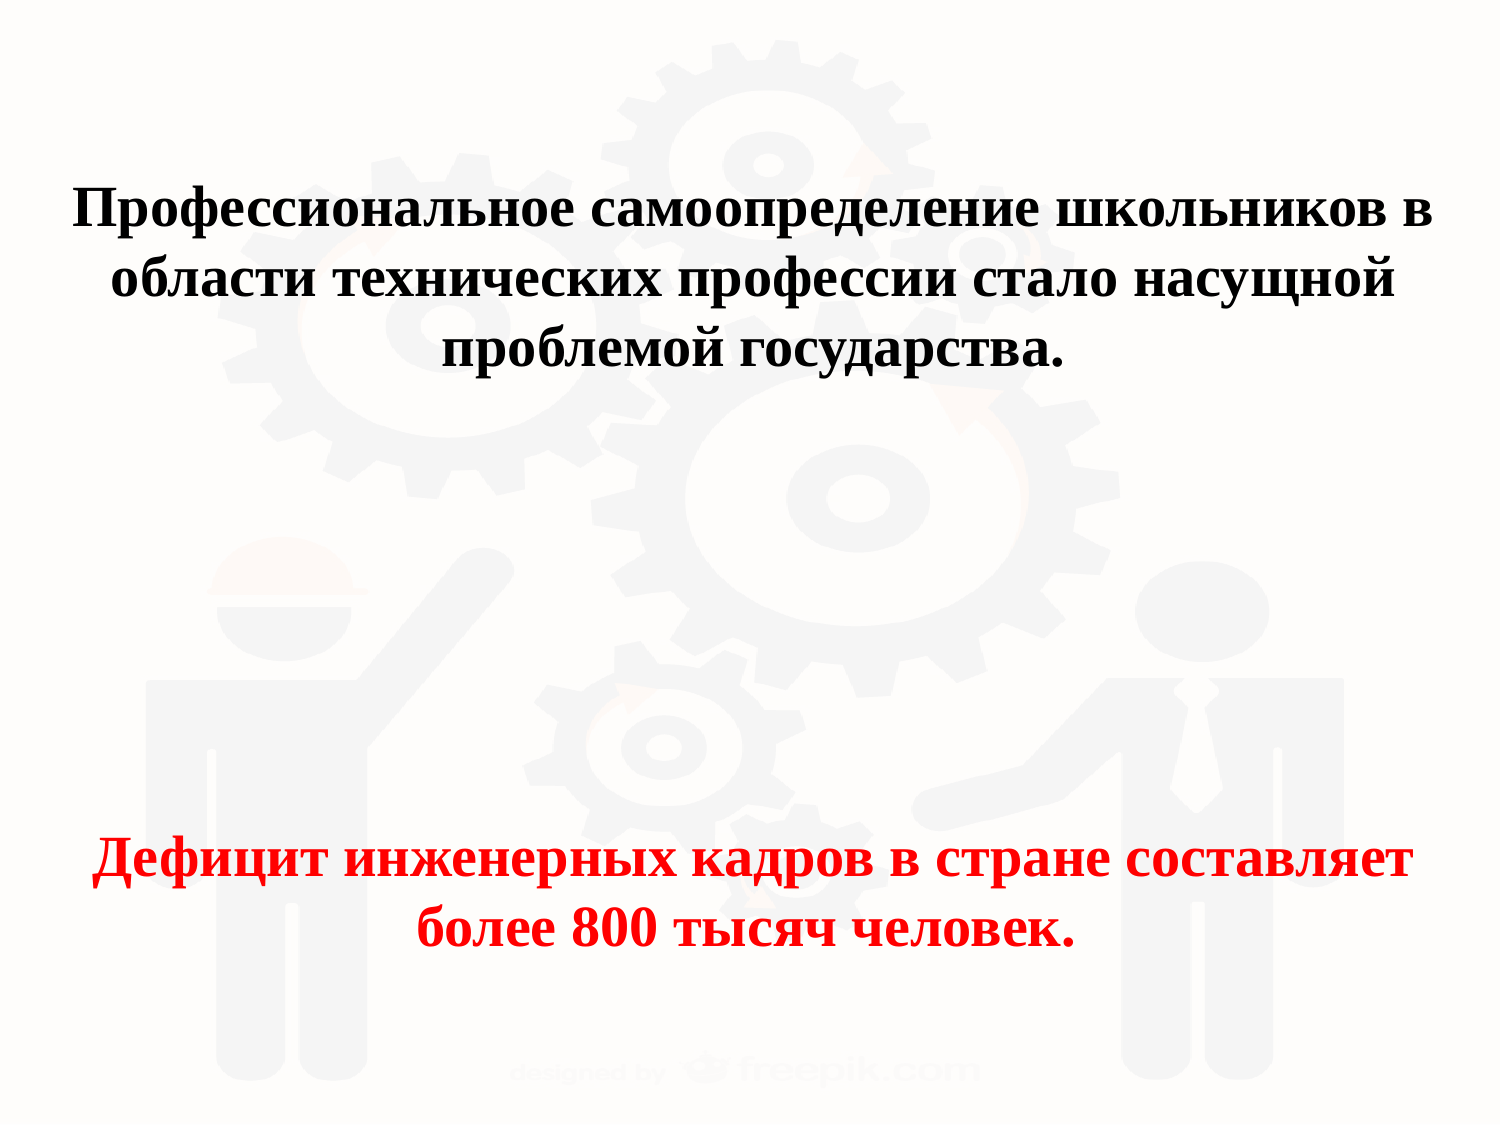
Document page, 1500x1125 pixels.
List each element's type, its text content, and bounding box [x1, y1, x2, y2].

text_box Профессиональное самоопределение школьников в области технических профессии стало насущной проблемой государства. Дефицит инженерных кадров в стране составляет более 800 тысяч человек. [38, 160, 1469, 966]
